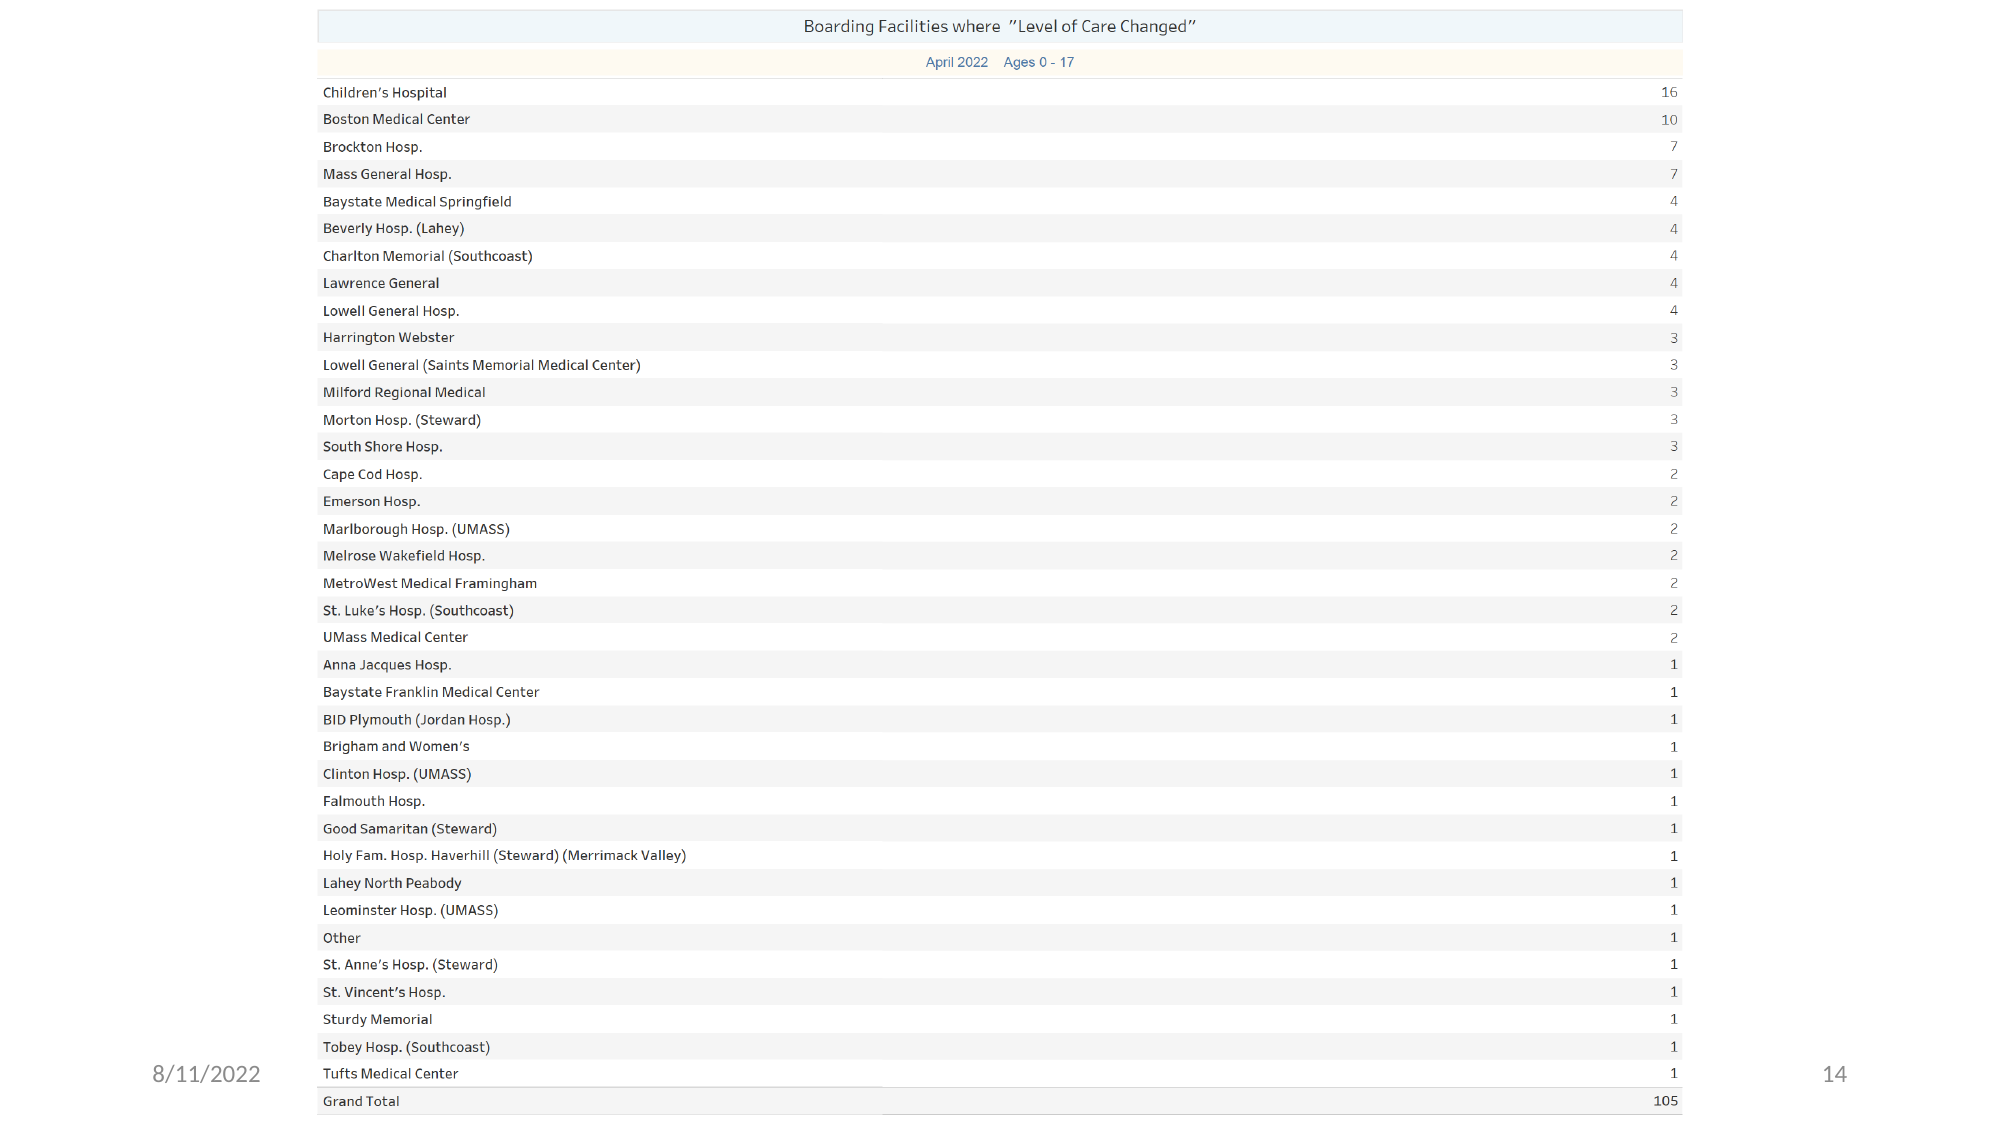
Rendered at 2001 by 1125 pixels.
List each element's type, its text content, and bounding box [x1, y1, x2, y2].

picture [307, 0, 1693, 1125]
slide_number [137, 1042, 307, 1103]
slide_number 14 [1693, 1042, 1863, 1103]
